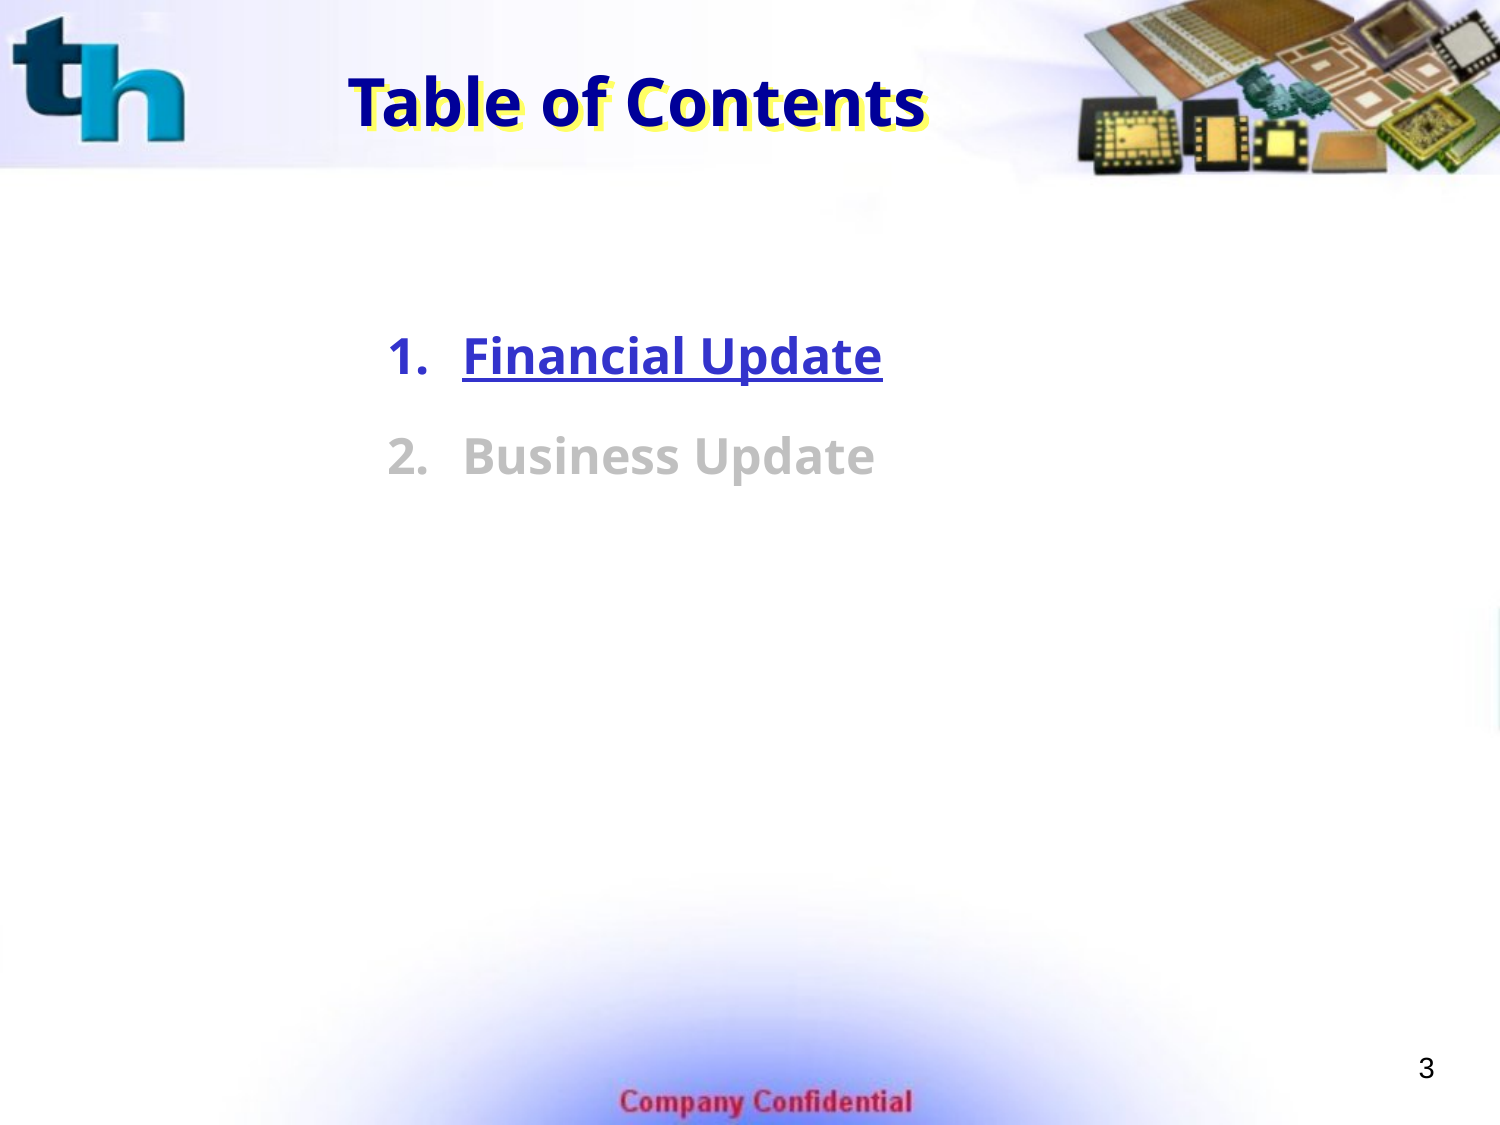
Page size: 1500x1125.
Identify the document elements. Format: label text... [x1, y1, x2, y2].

slide_number 3 [1137, 1041, 1451, 1117]
text_box Financial Update Business Update [372, 316, 1185, 492]
picture [0, 0, 1500, 1125]
title Table of Contents [199, 24, 1076, 176]
